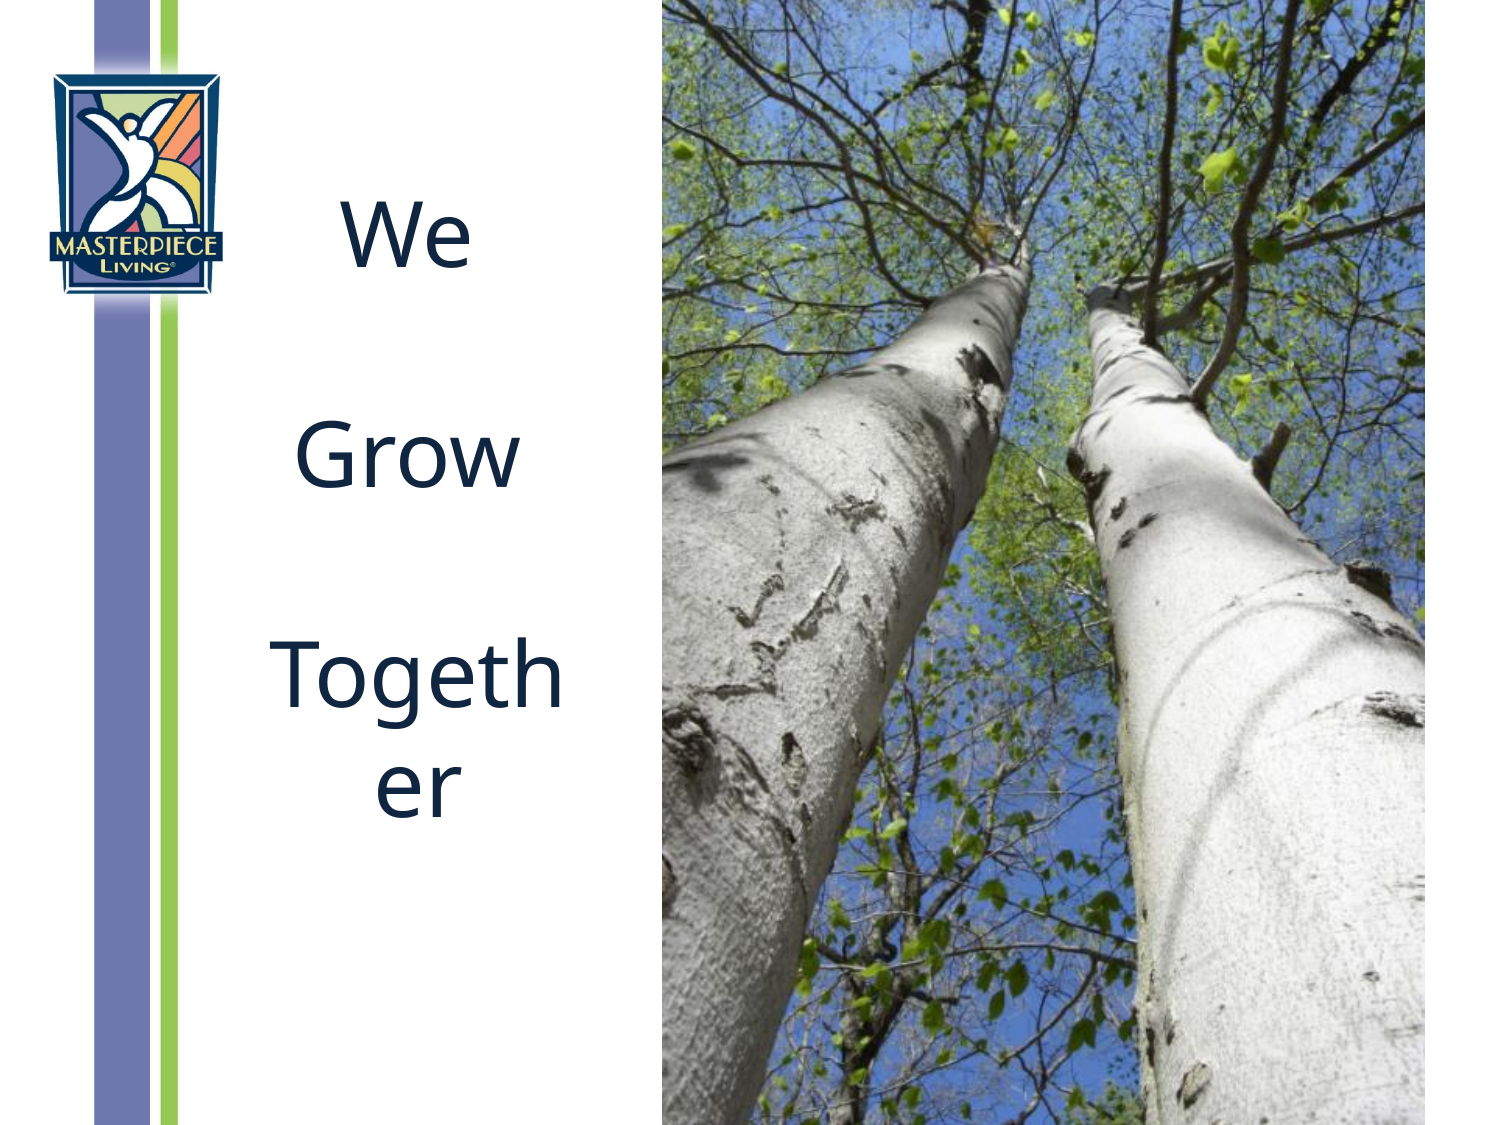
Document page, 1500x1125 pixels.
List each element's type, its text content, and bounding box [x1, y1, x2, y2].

title We Grow Together [237, 75, 600, 938]
picture [0, 0, 1500, 1125]
